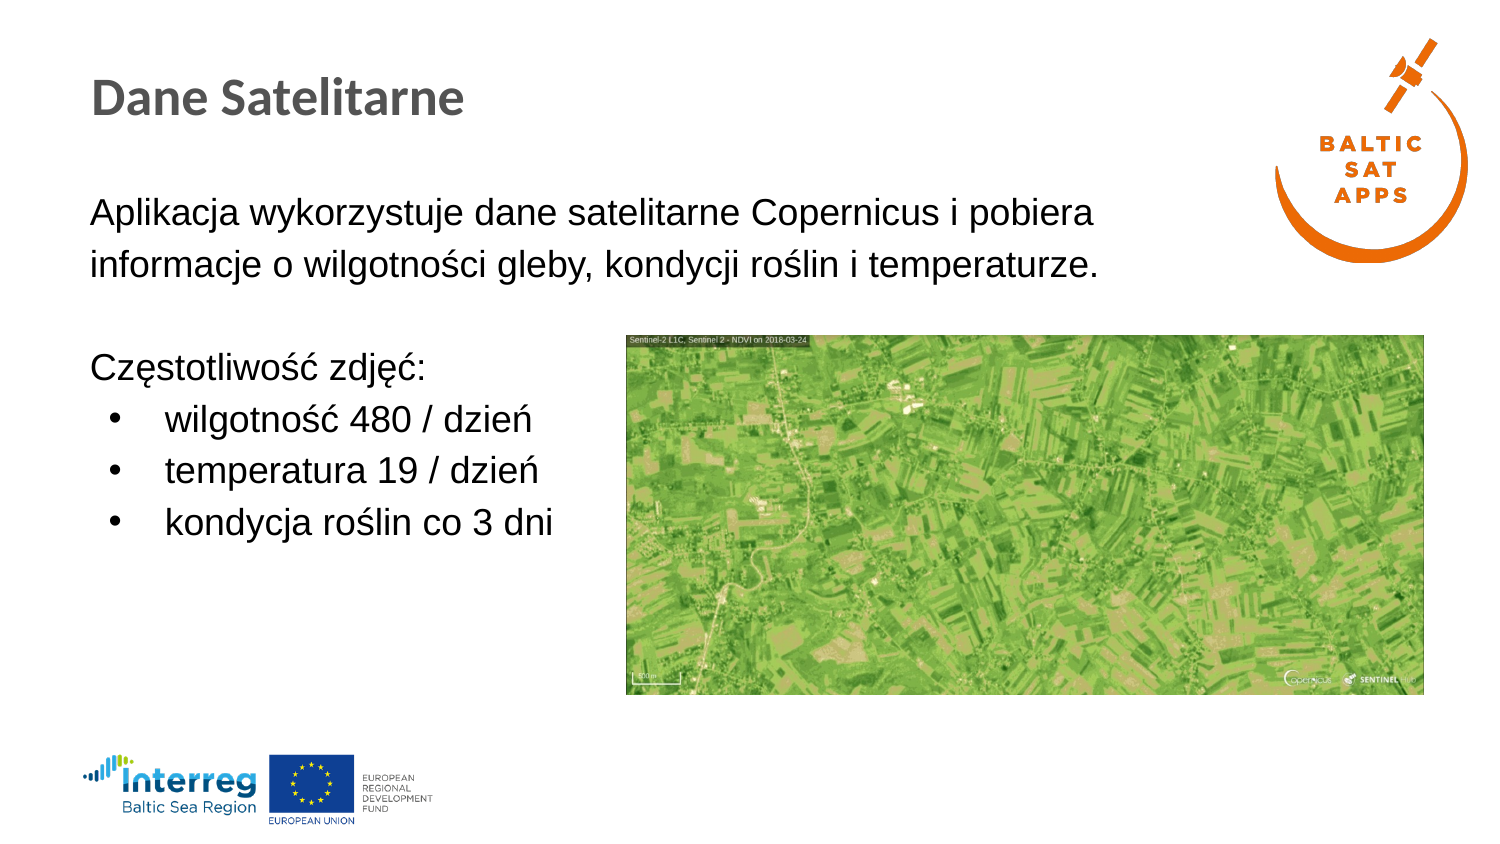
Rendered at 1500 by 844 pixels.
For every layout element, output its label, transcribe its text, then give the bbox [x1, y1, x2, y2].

text_box Aplikacja wykorzystuje dane satelitarne Copernicus i pobiera informacje o wilgotności gleby, kondycji roślin i temperaturze. Częstotliwość zdjęć: wilgotność 480 / dzień temperatura 19 / dzień kondycja roślin co 3 dni [74, 173, 1258, 731]
picture [626, 335, 1424, 695]
text_box Dane Satelitarne [76, 54, 1260, 162]
picture [64, 736, 450, 842]
picture [1275, 37, 1468, 263]
